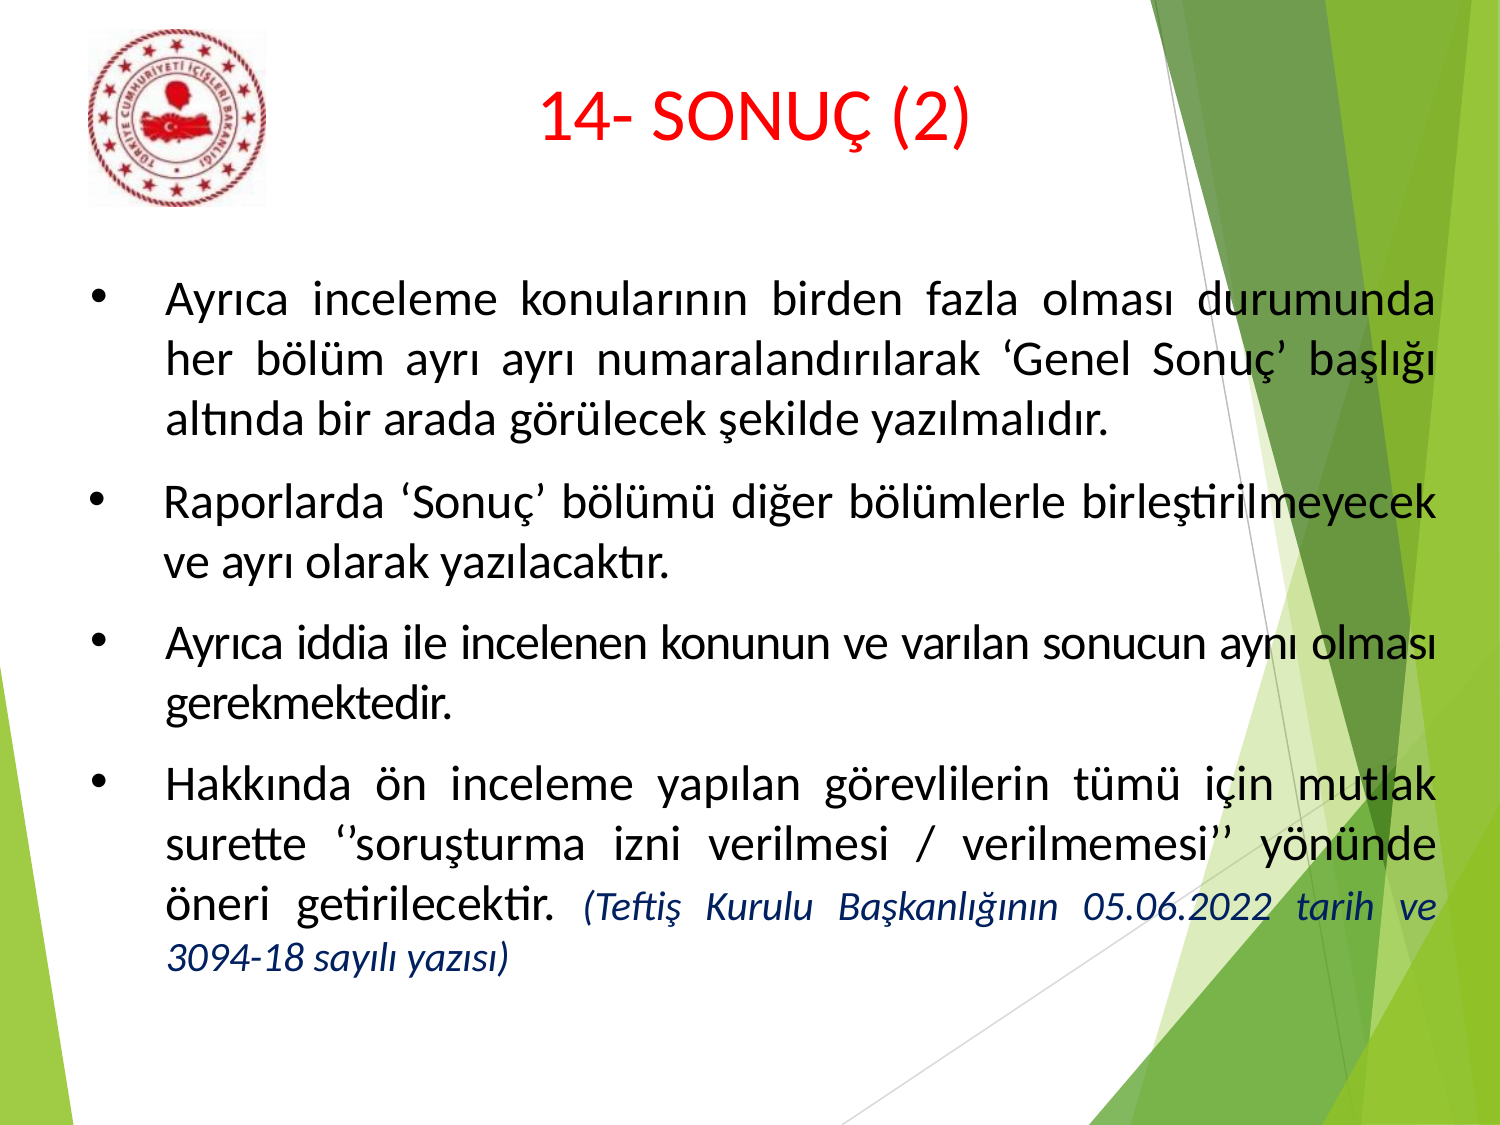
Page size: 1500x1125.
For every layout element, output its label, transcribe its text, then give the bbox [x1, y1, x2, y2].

list Ayrıca inceleme konularının birden fazla olması durumunda her bölüm ayrı ayrı numaralandırılarak ‘Genel Sonuç’ başlığı altında bir arada görülecek şekilde yazılmalıdır. Raporlarda ‘Sonuç’ bölümü diğer bölümlerle birleştirilmeyecek ve ayrı olarak yazılacaktır. Ayrıca iddia ile incelenen konunun ve varılan sonucun aynı olması gerekmektedir. Hakkında ön inceleme yapılan görevlilerin tümü için mutlak surette ‘’soruşturma izni verilmesi / verilmemesi’’ yönünde öneri getirilecektir. (Teftiş Kurulu Başkanlığının 05.06.2022 tarih ve 3094-18 sayılı yazısı) [88, 265, 1438, 988]
title 14- SONUÇ (2) [271, 65, 1227, 157]
picture [88, 29, 266, 207]
